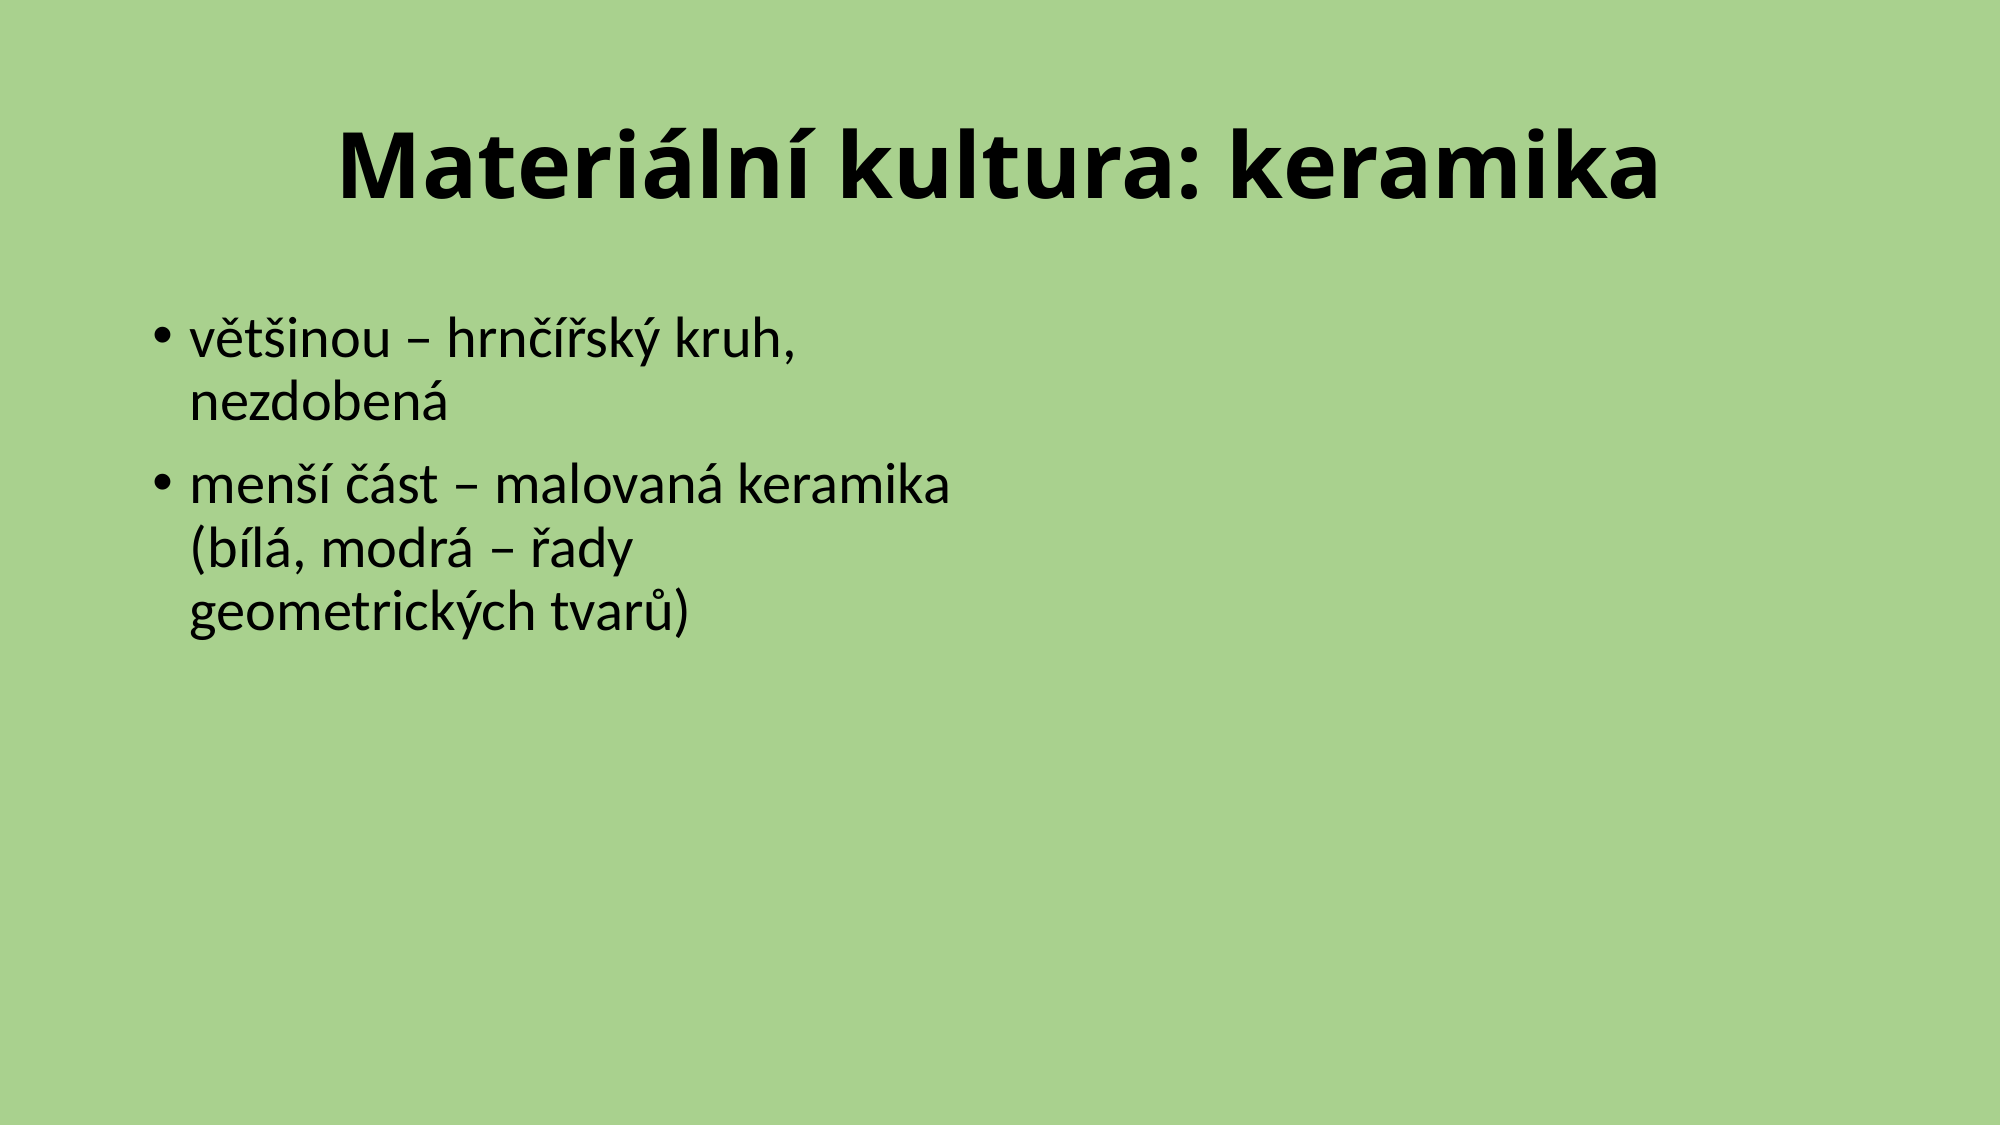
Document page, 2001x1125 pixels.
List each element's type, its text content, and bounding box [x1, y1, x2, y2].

list většinou – hrnčířský kruh, nezdobená menší část – malovaná keramika (bílá, modrá – řady geometrických tvarů) [137, 299, 988, 1014]
title Materiální kultura: keramika [137, 59, 1863, 278]
